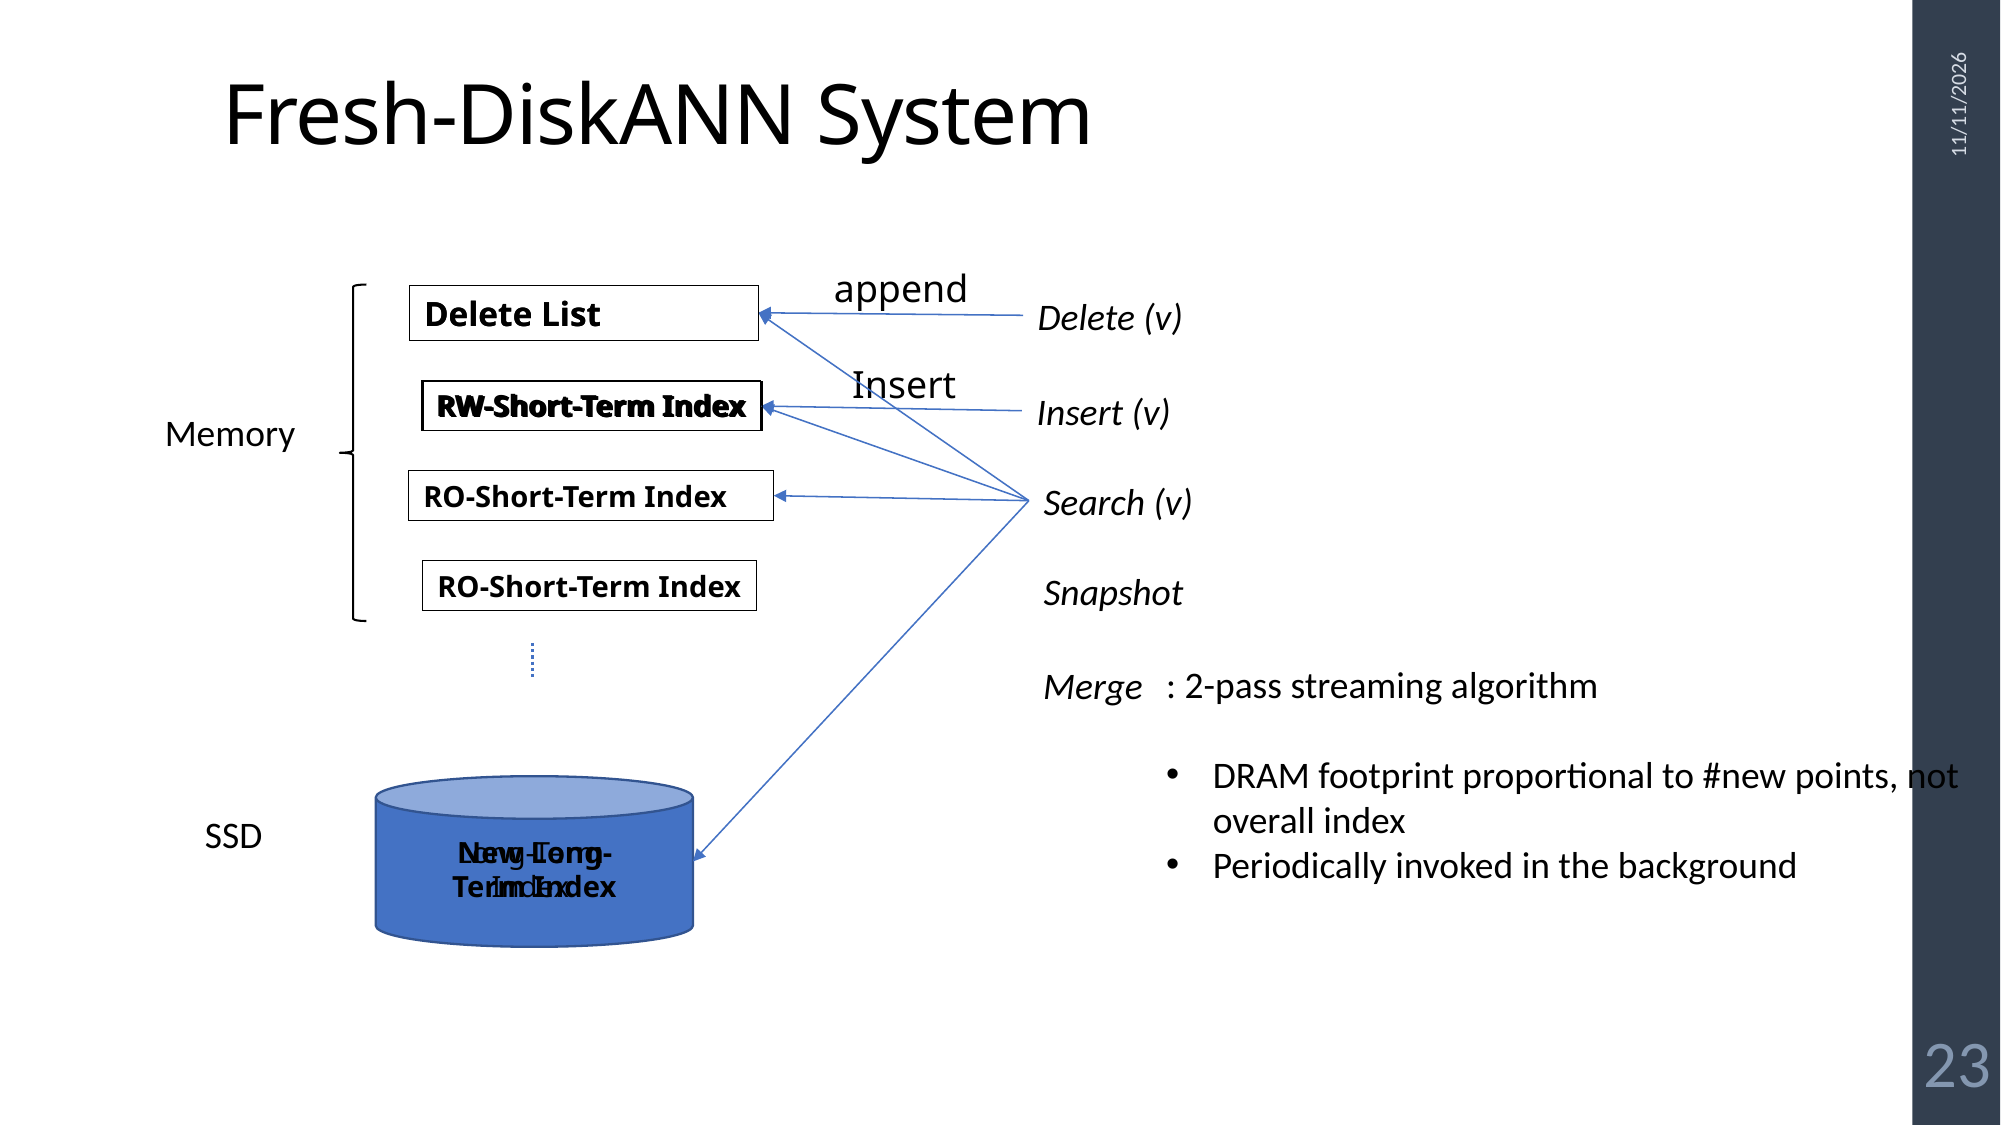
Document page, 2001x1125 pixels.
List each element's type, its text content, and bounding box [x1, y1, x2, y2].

text_box Delete (v) [1023, 285, 1198, 346]
text_box Insert (v) [1036, 380, 1200, 441]
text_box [692, 500, 1028, 862]
text_box Merge [1036, 654, 1151, 715]
text_box Long-Term Index [430, 826, 434, 912]
text_box Memory [150, 401, 311, 462]
text_box [339, 283, 367, 622]
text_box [409, 285, 777, 433]
text_box RO-Short-Term Index [408, 470, 751, 521]
text_box New Long-Term Index [434, 826, 635, 912]
text_box append [819, 257, 984, 307]
text_box SSD [190, 804, 278, 864]
text_box RO-Short-Term Index [422, 560, 685, 611]
title Fresh-DiskANN System [206, 60, 1797, 171]
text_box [758, 312, 1028, 496]
text_box : 2-pass streaming algorithm DRAM footprint proportional to #new points, not overall index Periodically invoked in the background [1151, 608, 1977, 894]
slide_number 12-Oct-22 [1927, 37, 1988, 351]
text_box [374, 775, 695, 948]
slide_number 23 [1912, 1012, 2000, 1110]
text_box Snapshot [1036, 560, 1199, 621]
text_box Search (v) [1036, 470, 1209, 531]
